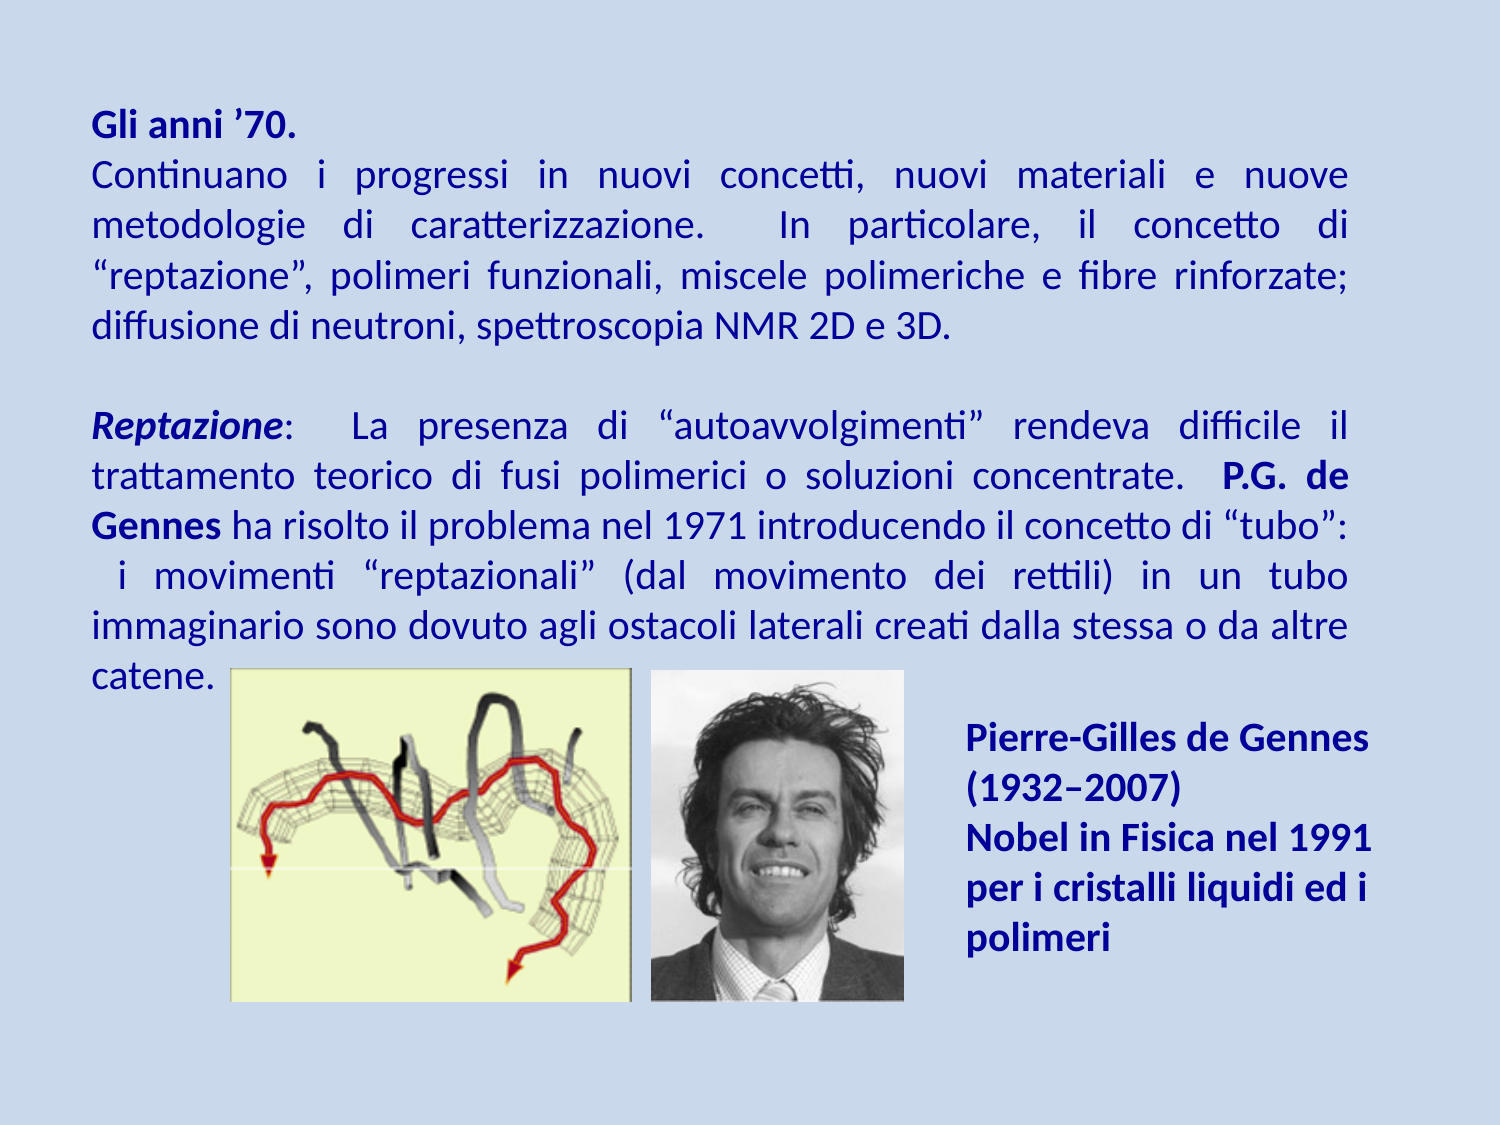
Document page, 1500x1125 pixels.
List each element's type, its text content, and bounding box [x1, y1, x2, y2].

text_box Gli anni ’70. Continuano i progressi in nuovi concetti, nuovi materiali e nuove metodologie di caratterizzazione. In particolare, il concetto di “reptazione”, polimeri funzionali, miscele polimeriche e fibre rinforzate; diffusione di neutroni, spettroscopia NMR 2D e 3D. Reptazione: La presenza di “autoavvolgimenti” rendeva difficile il trattamento teorico di fusi polimerici o soluzioni concentrate. P.G. de Gennes ha risolto il problema nel 1971 introducendo il concetto di “tubo”: i movimenti “reptazionali” (dal movimento dei rettili) in un tubo immaginario sono dovuto agli ostacoli laterali creati dalla stessa o da altre catene. [76, 89, 1365, 705]
picture [229, 668, 633, 1002]
picture [650, 670, 904, 1002]
text_box Pierre-Gilles de Gennes (1932–2007) Nobel in Fisica nel 1991 per i cristalli liquidi ed i polimeri [950, 702, 1412, 967]
